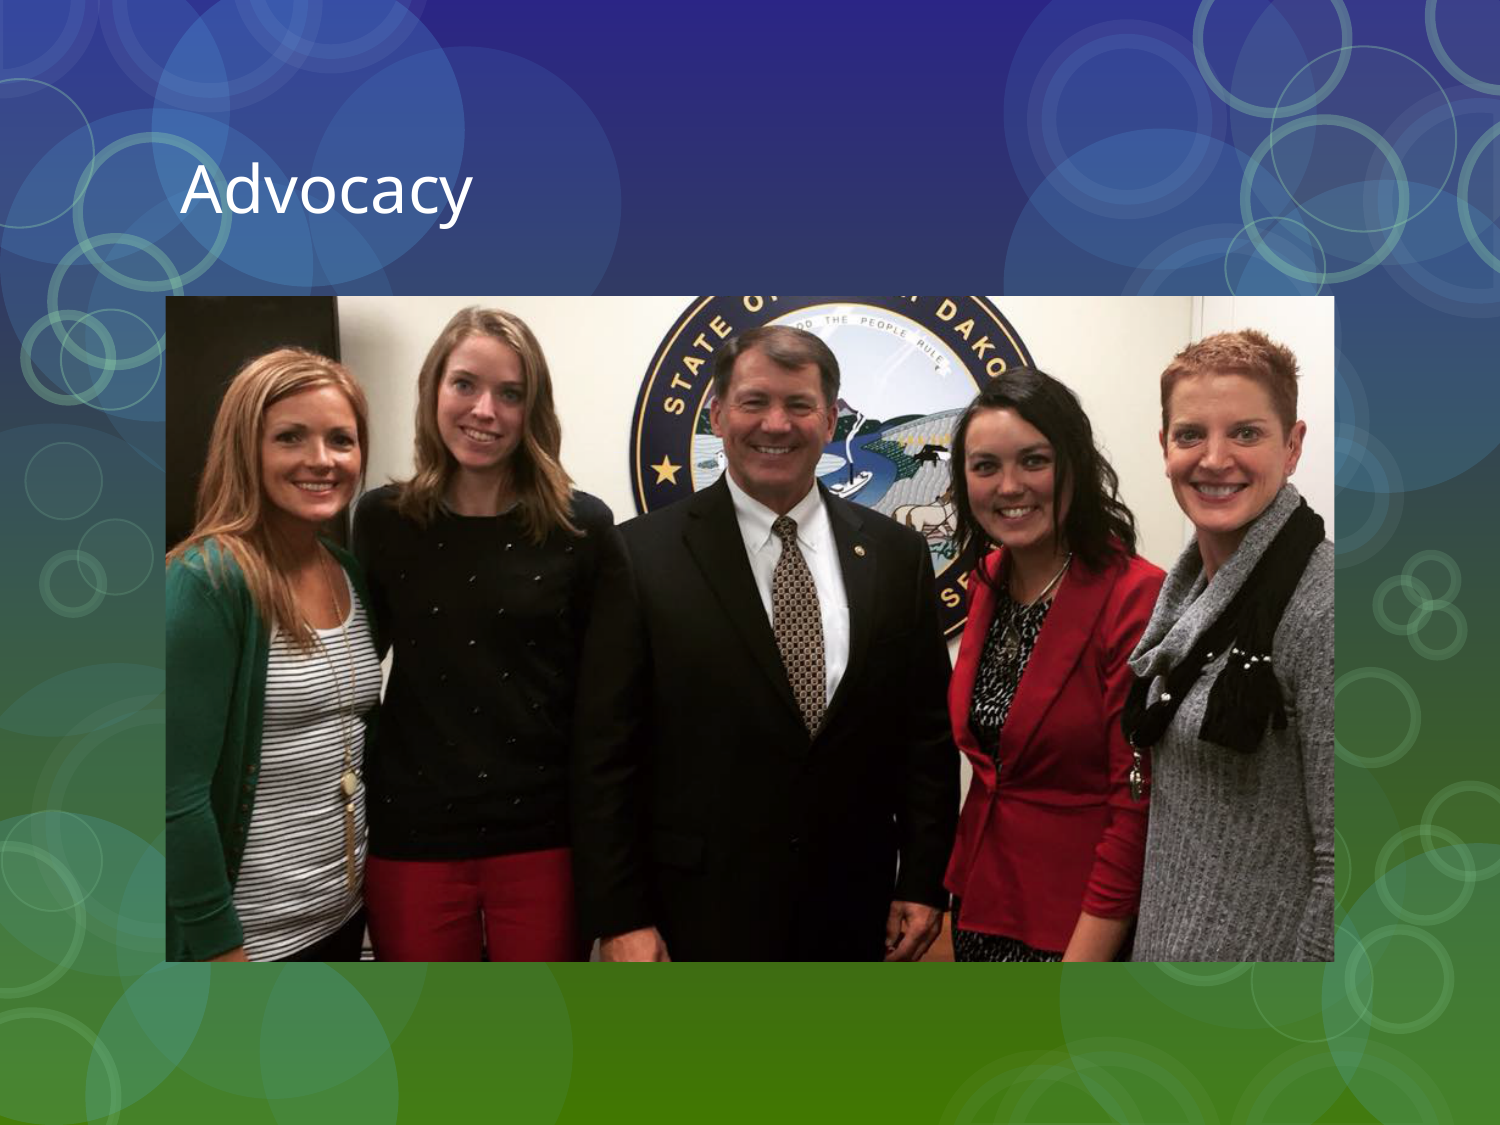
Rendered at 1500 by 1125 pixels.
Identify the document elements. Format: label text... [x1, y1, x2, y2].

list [165, 296, 1335, 962]
title Advocacy [165, 110, 1335, 263]
